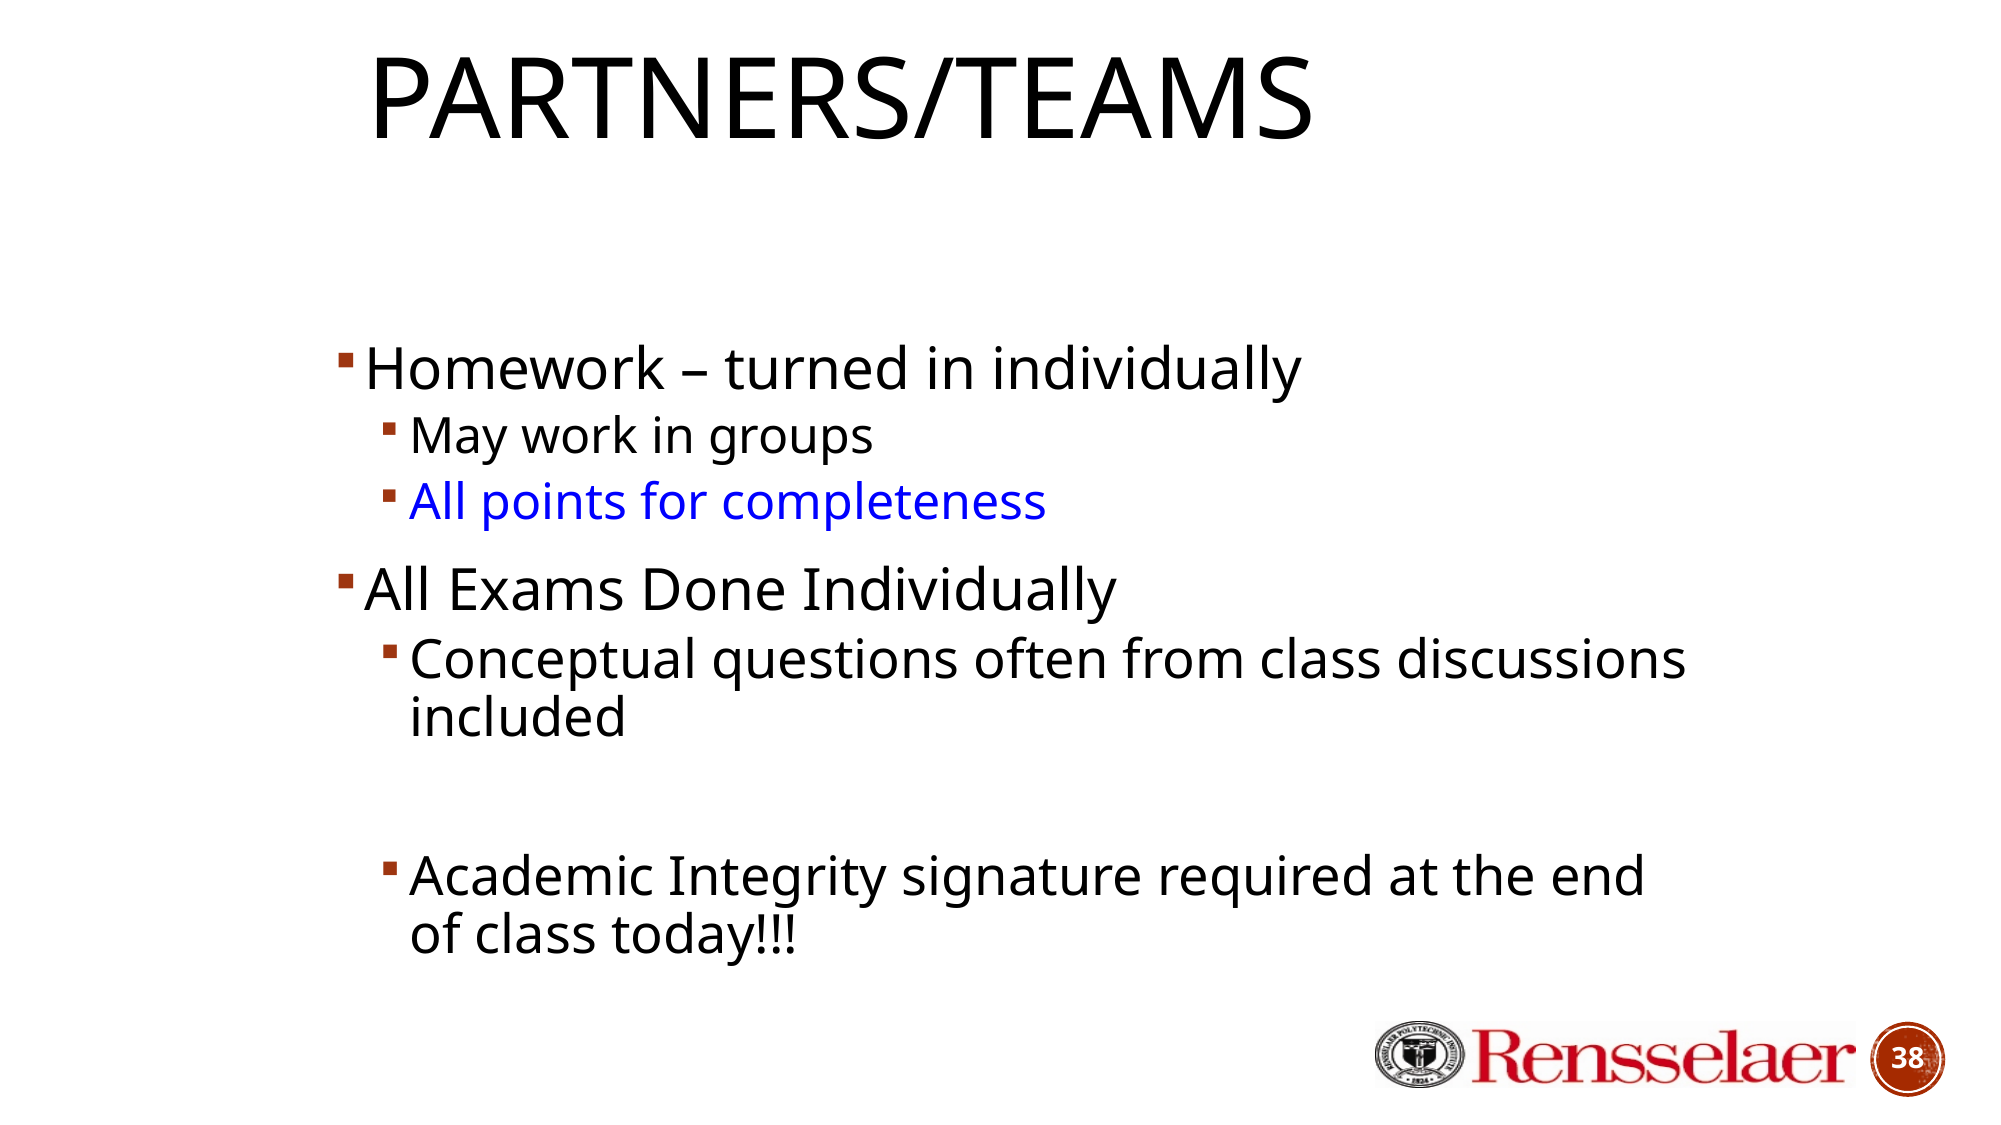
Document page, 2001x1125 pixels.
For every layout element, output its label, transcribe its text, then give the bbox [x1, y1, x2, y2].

slide_number 38 [1855, 1028, 1961, 1089]
list Homework – turned in individually May work in groups All points for completeness All Exams Done Individually Conceptual questions often from class discussions included Academic Integrity signature required at the end of class today!!! [319, 148, 1719, 988]
title Partners/Teams [351, 0, 1627, 148]
picture [1375, 1021, 1856, 1088]
